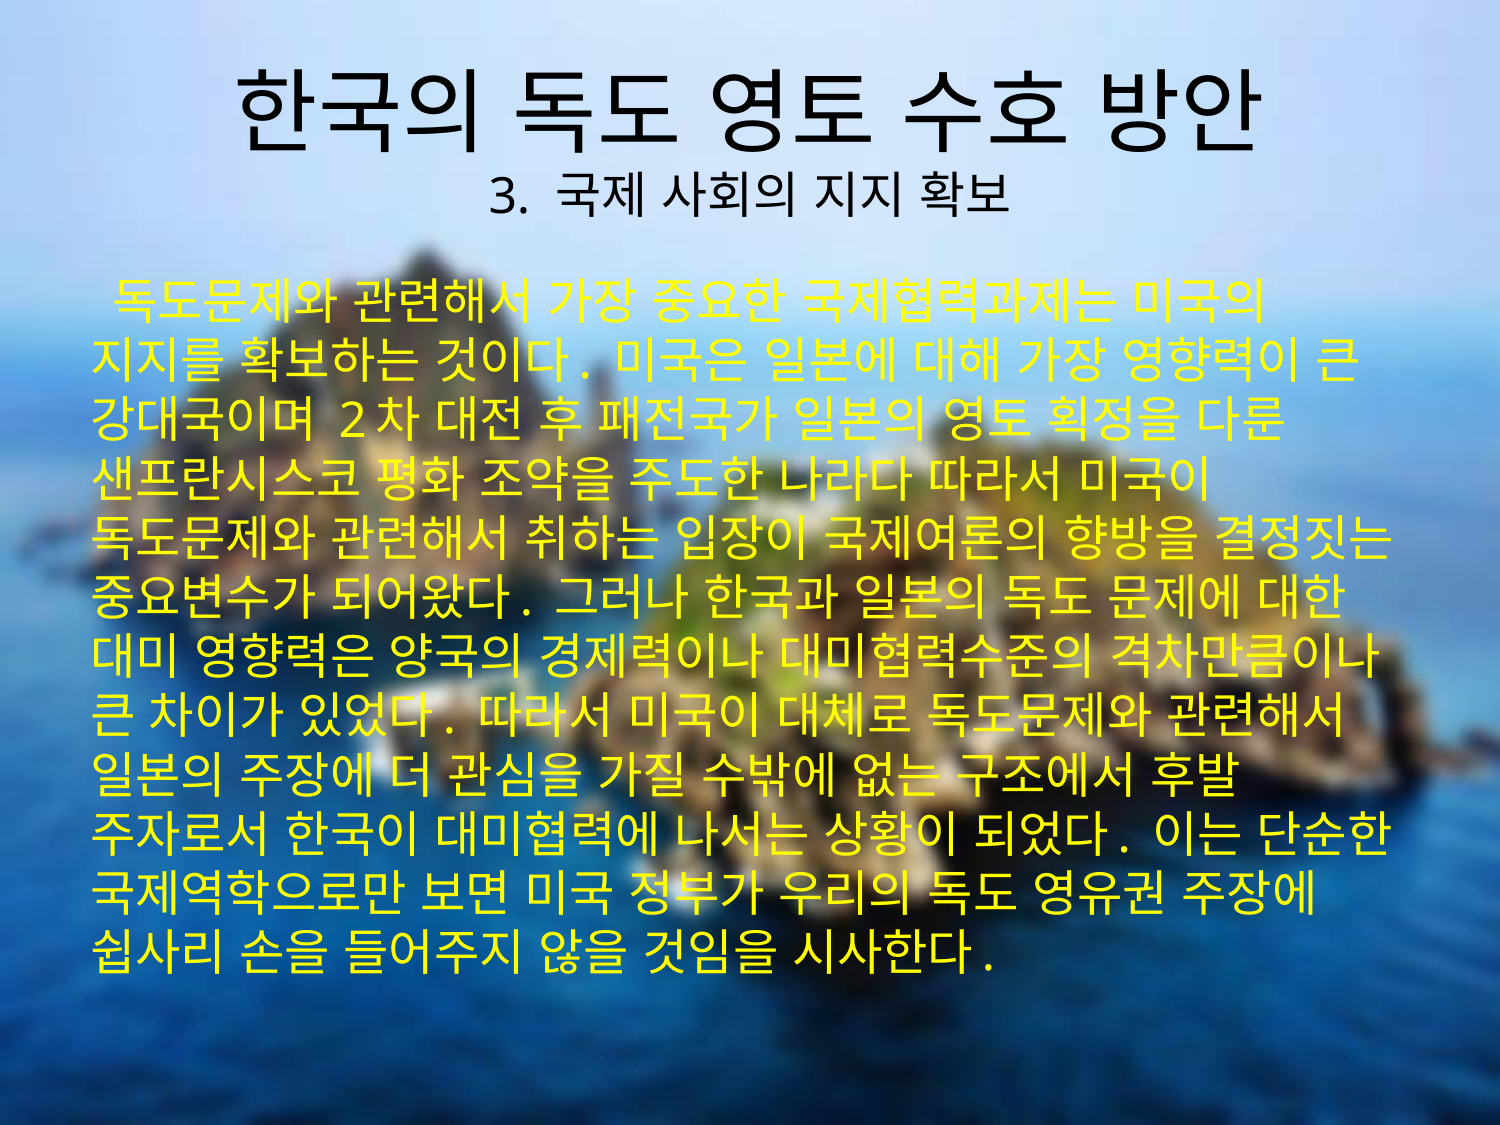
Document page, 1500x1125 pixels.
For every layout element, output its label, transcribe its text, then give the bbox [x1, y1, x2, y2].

list 독도문제와 관련해서 가장 중요한 국제협력과제는 미국의 지지를 확보하는 것이다. 미국은 일본에 대해 가장 영향력이 큰 강대국이며 2차 대전 후 패전국가 일본의 영토 획정을 다룬 샌프란시스코 평화 조약을 주도한 나라다 따라서 미국이 독도문제와 관련해서 취하는 입장이 국제여론의 향방을 결정짓는 중요변수가 되어왔다. 그러나 한국과 일본의 독도 문제에 대한 대미 영향력은 양국의 경제력이나 대미협력수준의 격차만큼이나 큰 차이가 있었다. 따라서 미국이 대체로 독도문제와 관련해서 일본의 주장에 더 관심을 가질 수밖에 없는 구조에서 후발 주자로서 한국이 대미협력에 나서는 상황이 되었다. 이는 단순한 국제역학으로만 보면 미국 정부가 우리의 독도 영유권 주장에 쉽사리 손을 들어주지 않을 것임을 시사한다. [75, 262, 1425, 1005]
title 한국의 독도 영토 수호 방안 3. 국제 사회의 지지 확보 [75, 45, 1425, 233]
picture [0, 0, 1500, 1125]
